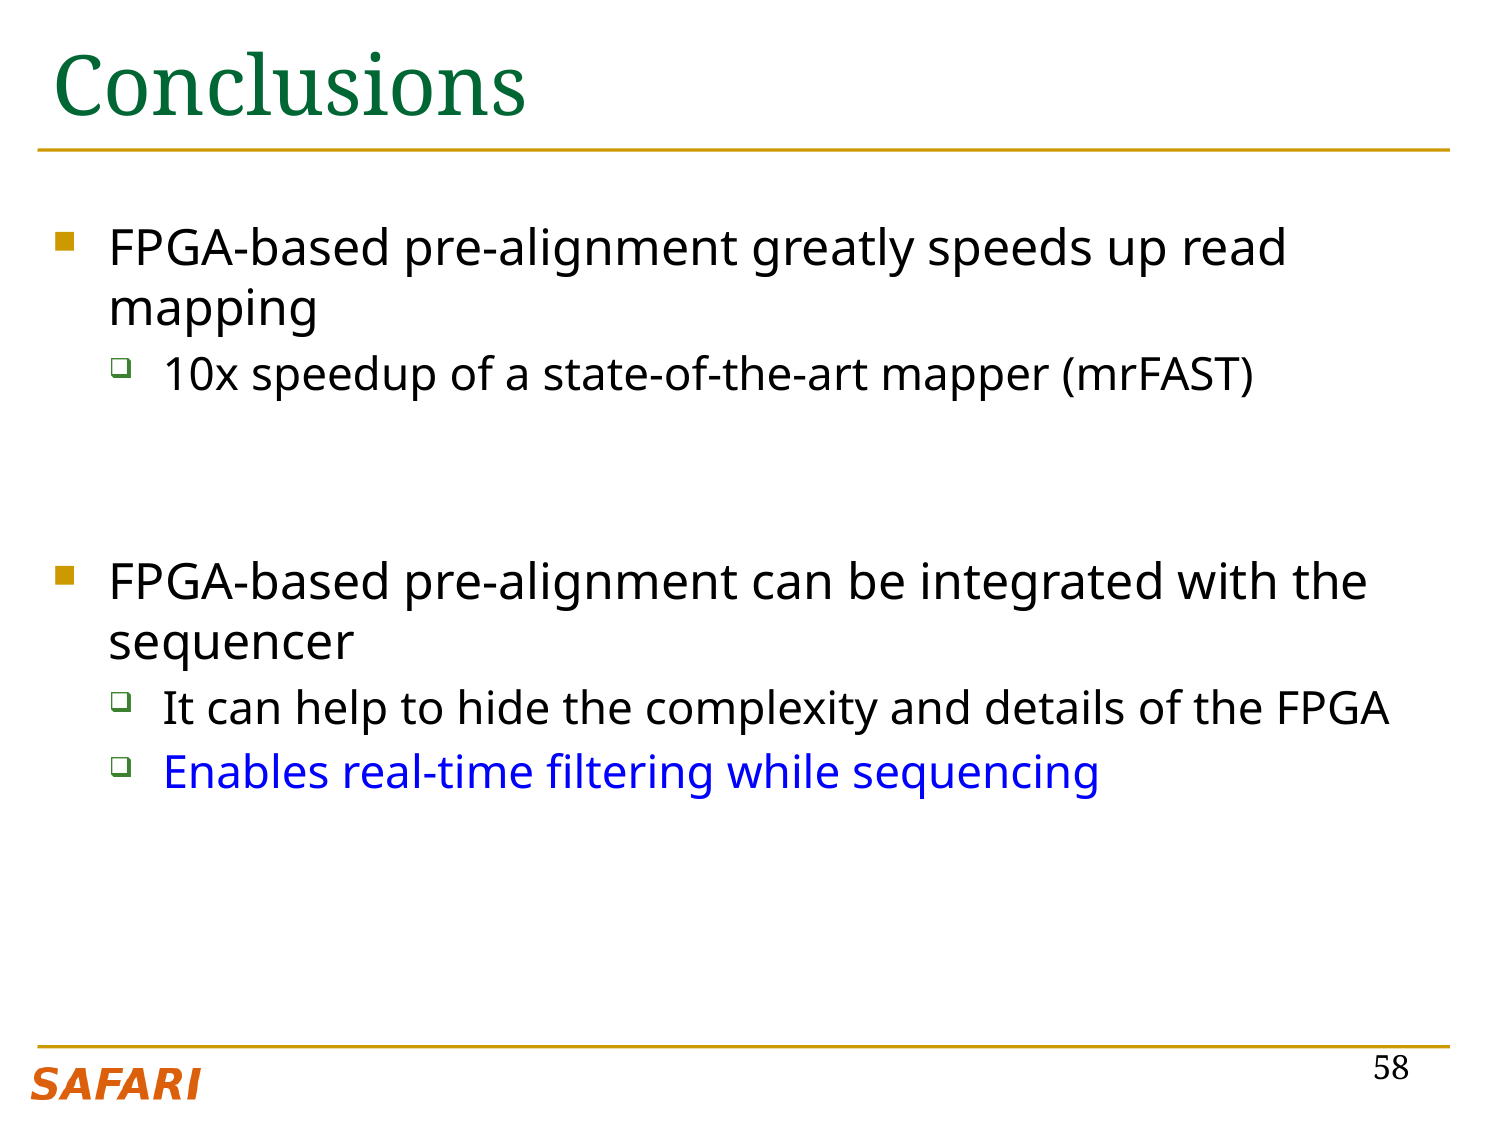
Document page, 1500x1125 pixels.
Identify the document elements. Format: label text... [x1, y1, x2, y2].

list FPGA-based pre-alignment greatly speeds up read mapping 10x speedup of a state-of-the-art mapper (mrFAST) FPGA-based pre-alignment can be integrated with the sequencer It can help to hide the complexity and details of the FPGA Enables real-time filtering while sequencing [37, 207, 1471, 1009]
slide_number 58 [1074, 1023, 1426, 1100]
title Conclusions [37, 24, 1451, 201]
picture [29, 1058, 207, 1110]
